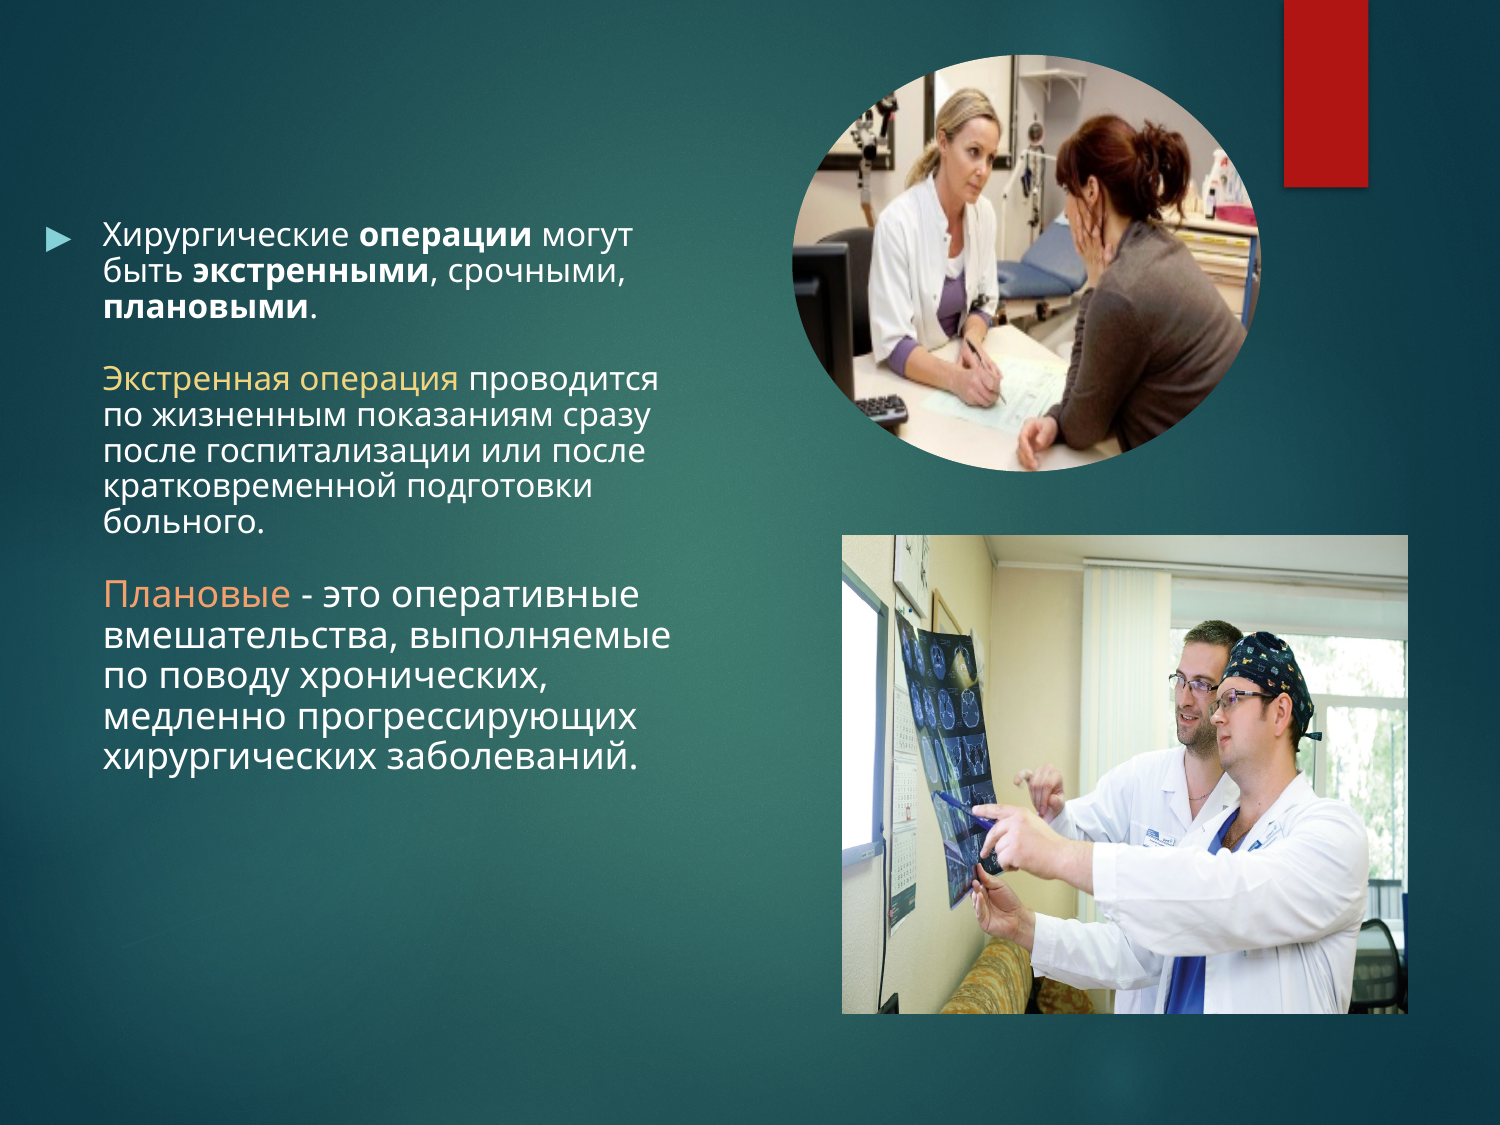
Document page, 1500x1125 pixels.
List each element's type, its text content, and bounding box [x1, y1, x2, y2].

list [792, 54, 1262, 472]
picture [0, 0, 1500, 1125]
list Хирургические операции могут быть экстренными, срочными, плановыми. Экстренная операция проводится по жизненным показаниям сразу после госпитализации или после кратковременной подготовки больного. Плановые - это оперативные вмешательства, выполняемые по поводу хронических, медленно прогрессирующих хирургических заболеваний. [31, 210, 714, 1019]
